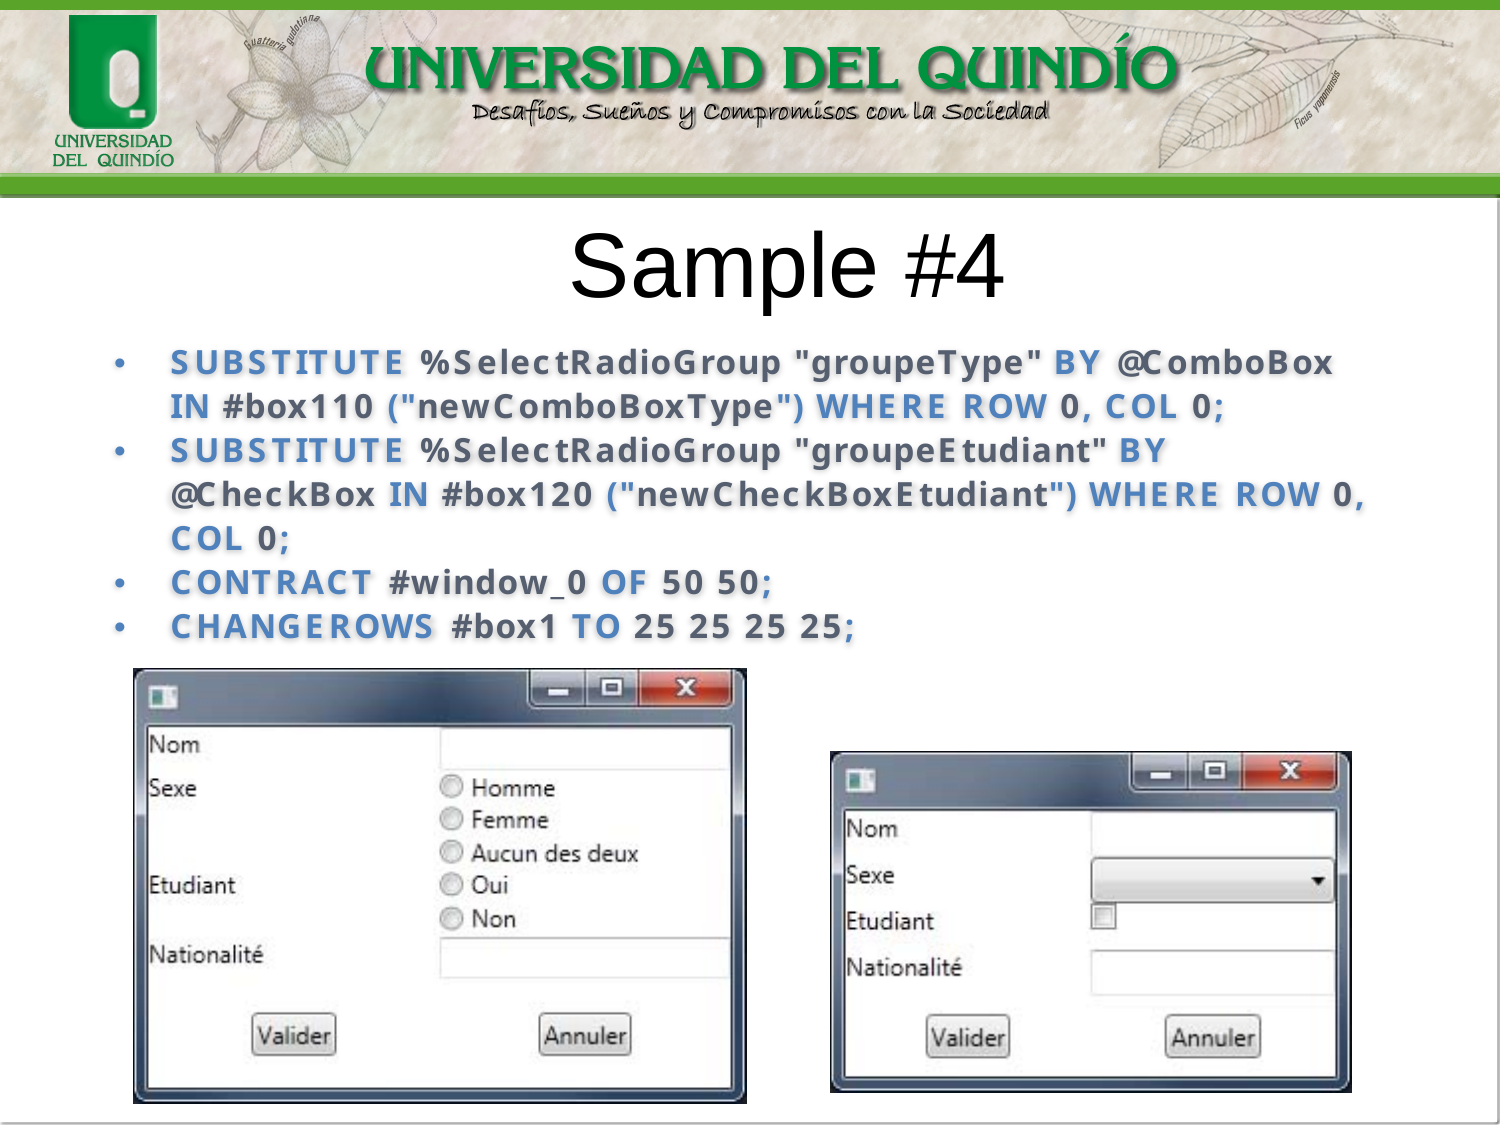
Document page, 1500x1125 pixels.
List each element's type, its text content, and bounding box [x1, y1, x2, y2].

picture [0, 0, 1500, 1125]
title Sample #4 [76, 219, 1500, 302]
